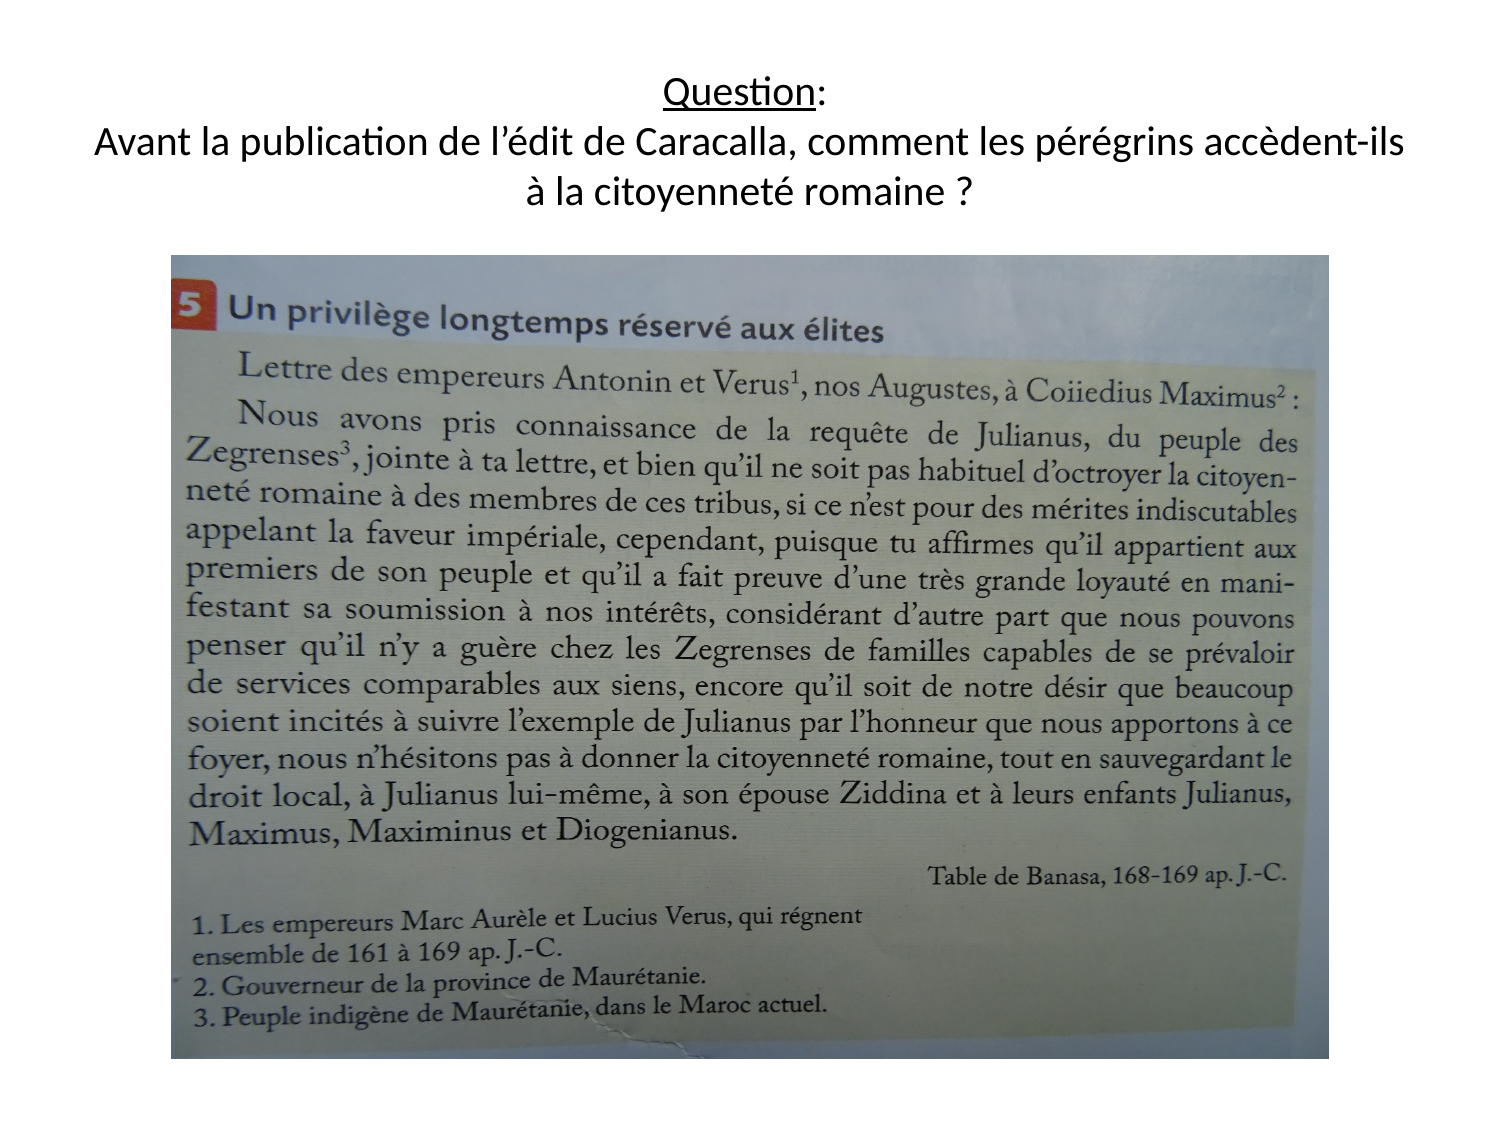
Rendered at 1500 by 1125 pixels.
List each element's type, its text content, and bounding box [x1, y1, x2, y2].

title Question: Avant la publication de l’édit de Caracalla, comment les pérégrins accèdent-ils à la citoyenneté romaine ? [75, 45, 1425, 233]
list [170, 255, 1329, 1059]
